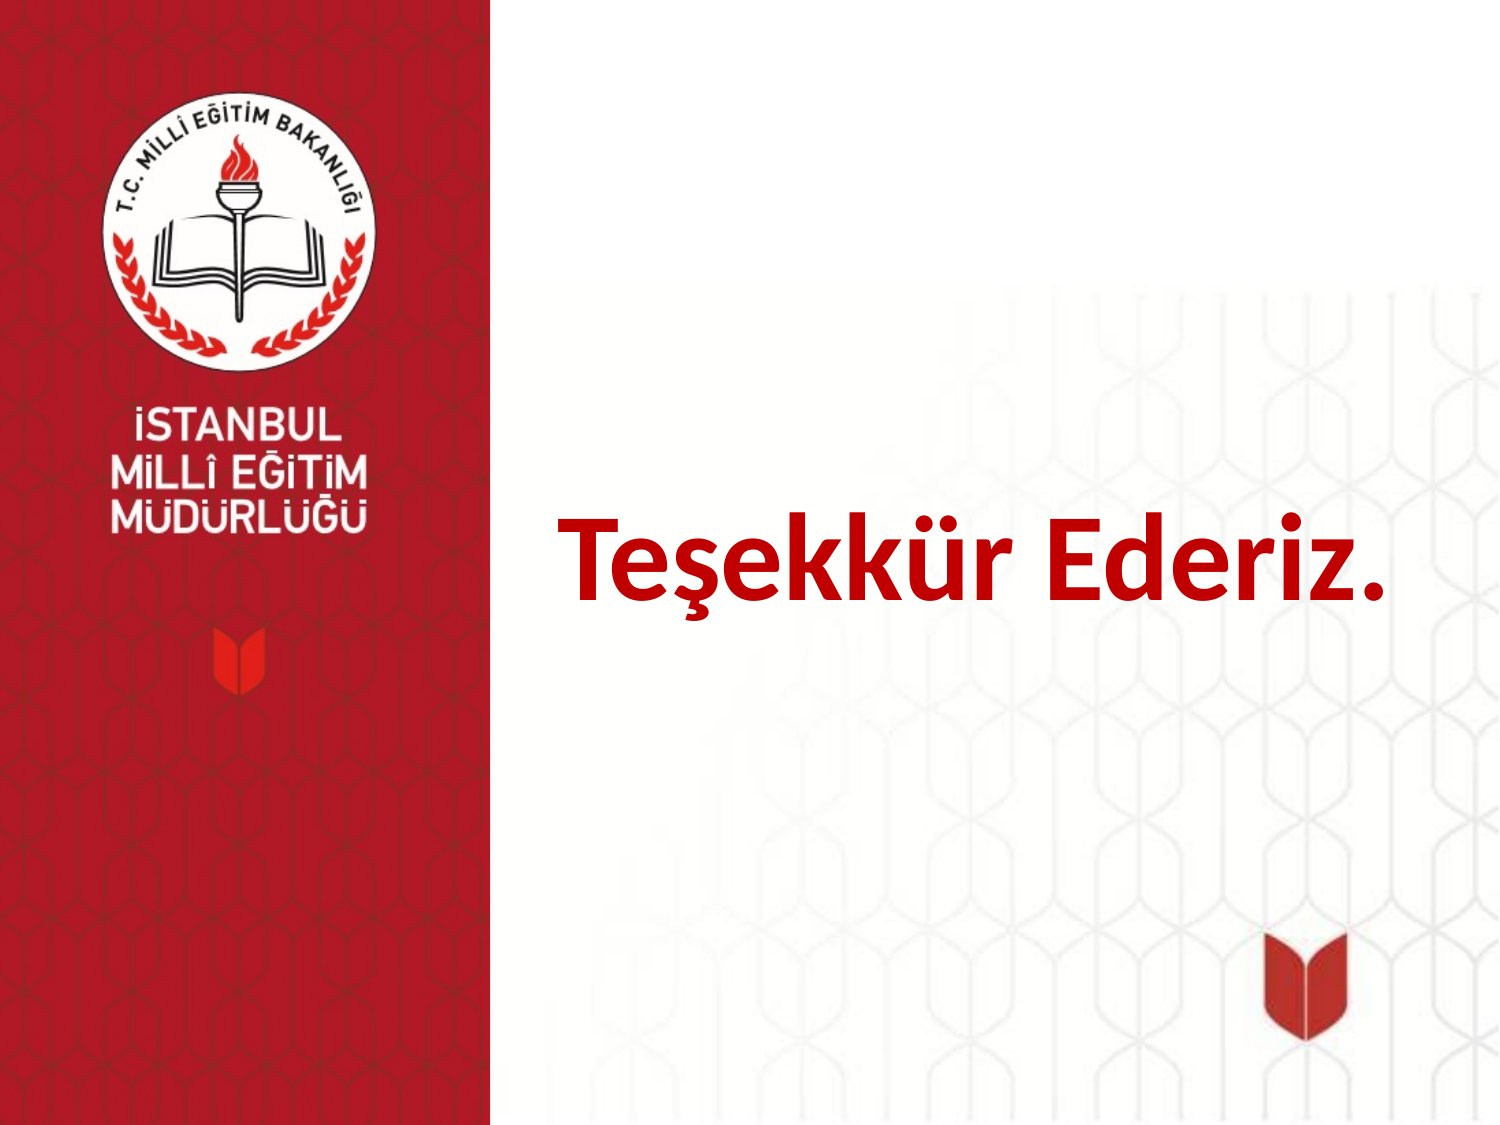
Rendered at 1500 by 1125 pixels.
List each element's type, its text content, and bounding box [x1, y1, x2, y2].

text_box Teşekkür Ederiz. [501, 467, 1447, 633]
picture [0, 0, 1500, 1125]
